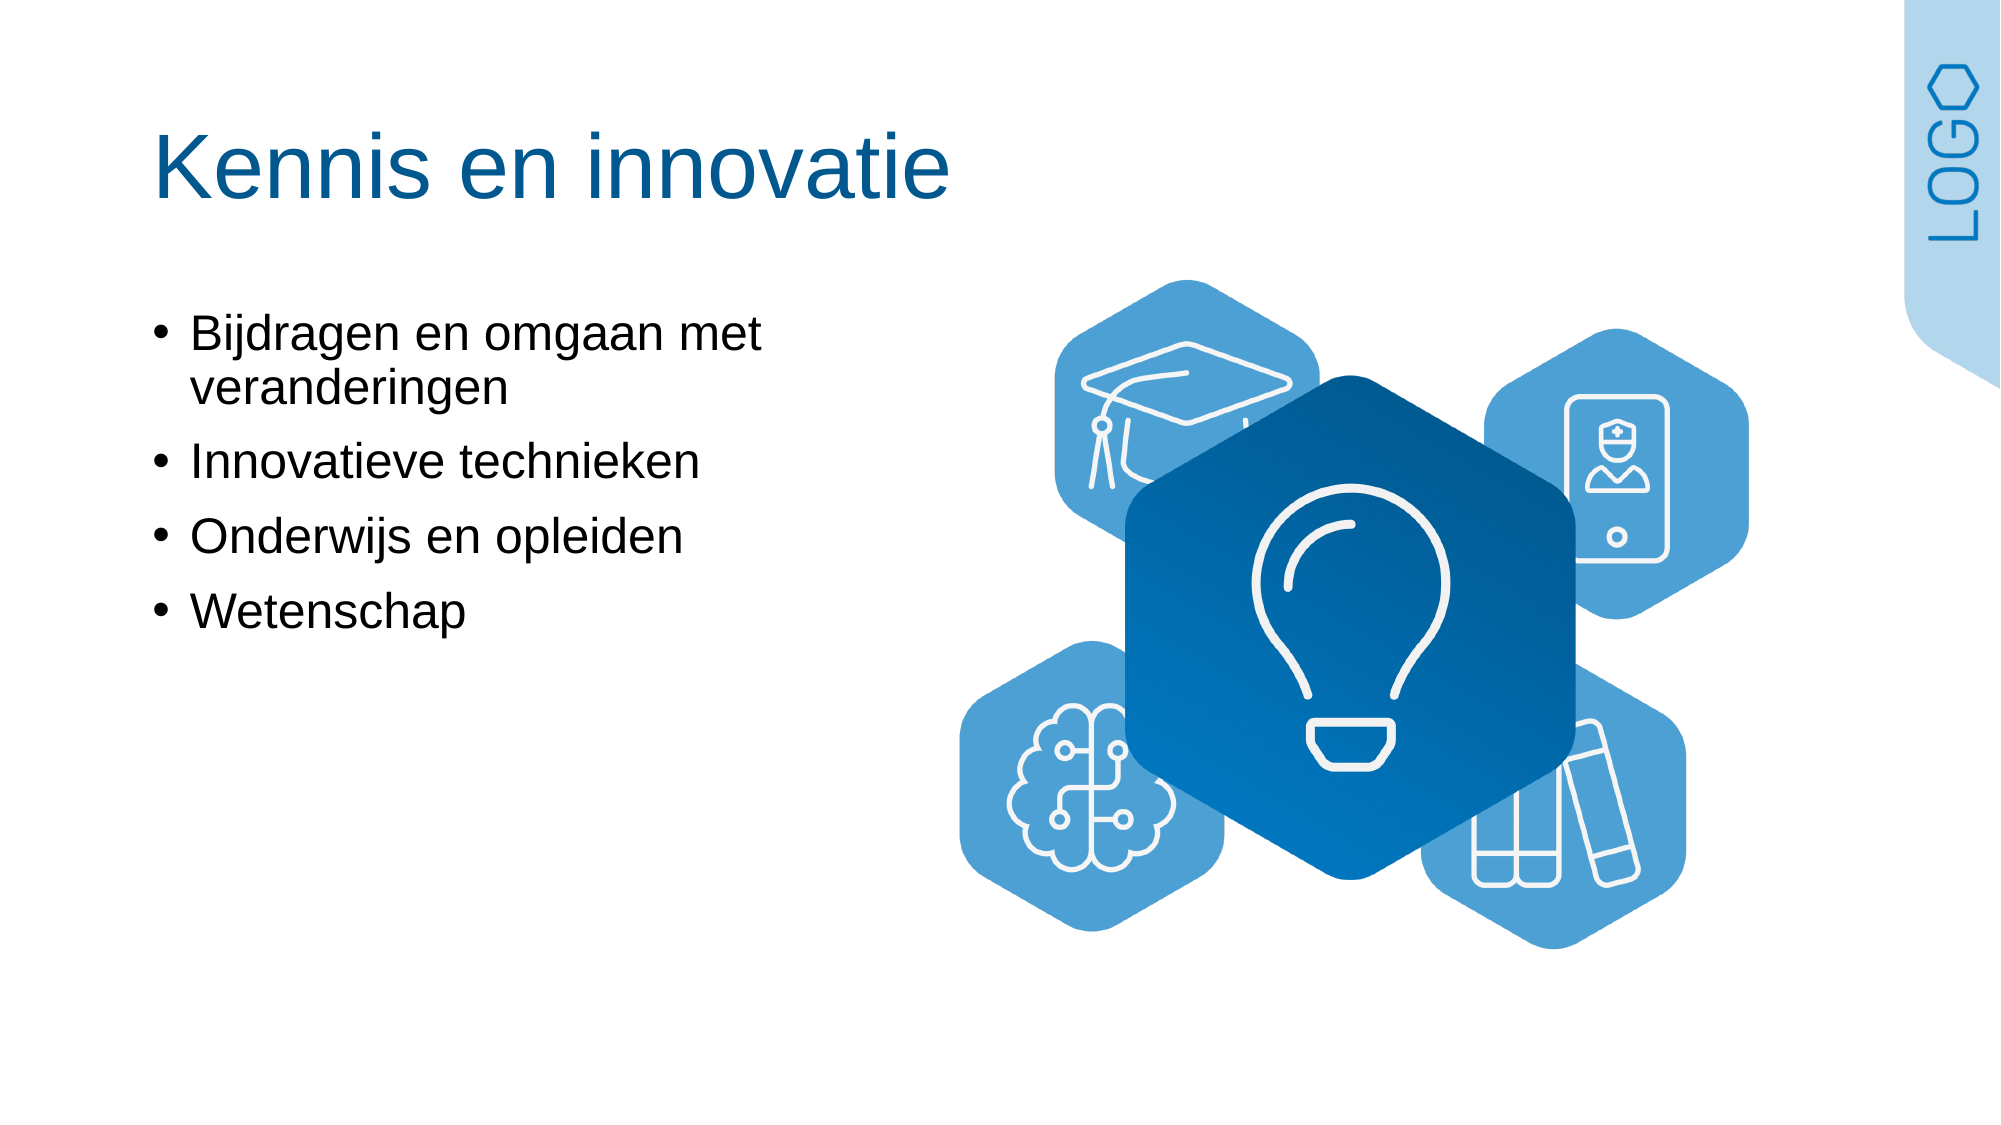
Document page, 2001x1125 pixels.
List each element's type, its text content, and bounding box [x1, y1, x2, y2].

list Bijdragen en omgaan met veranderingen Innovatieve technieken Onderwijs en opleiden Wetenschap [137, 299, 859, 1014]
picture [845, 0, 2000, 950]
title Kennis en innovatie [137, 59, 1863, 278]
